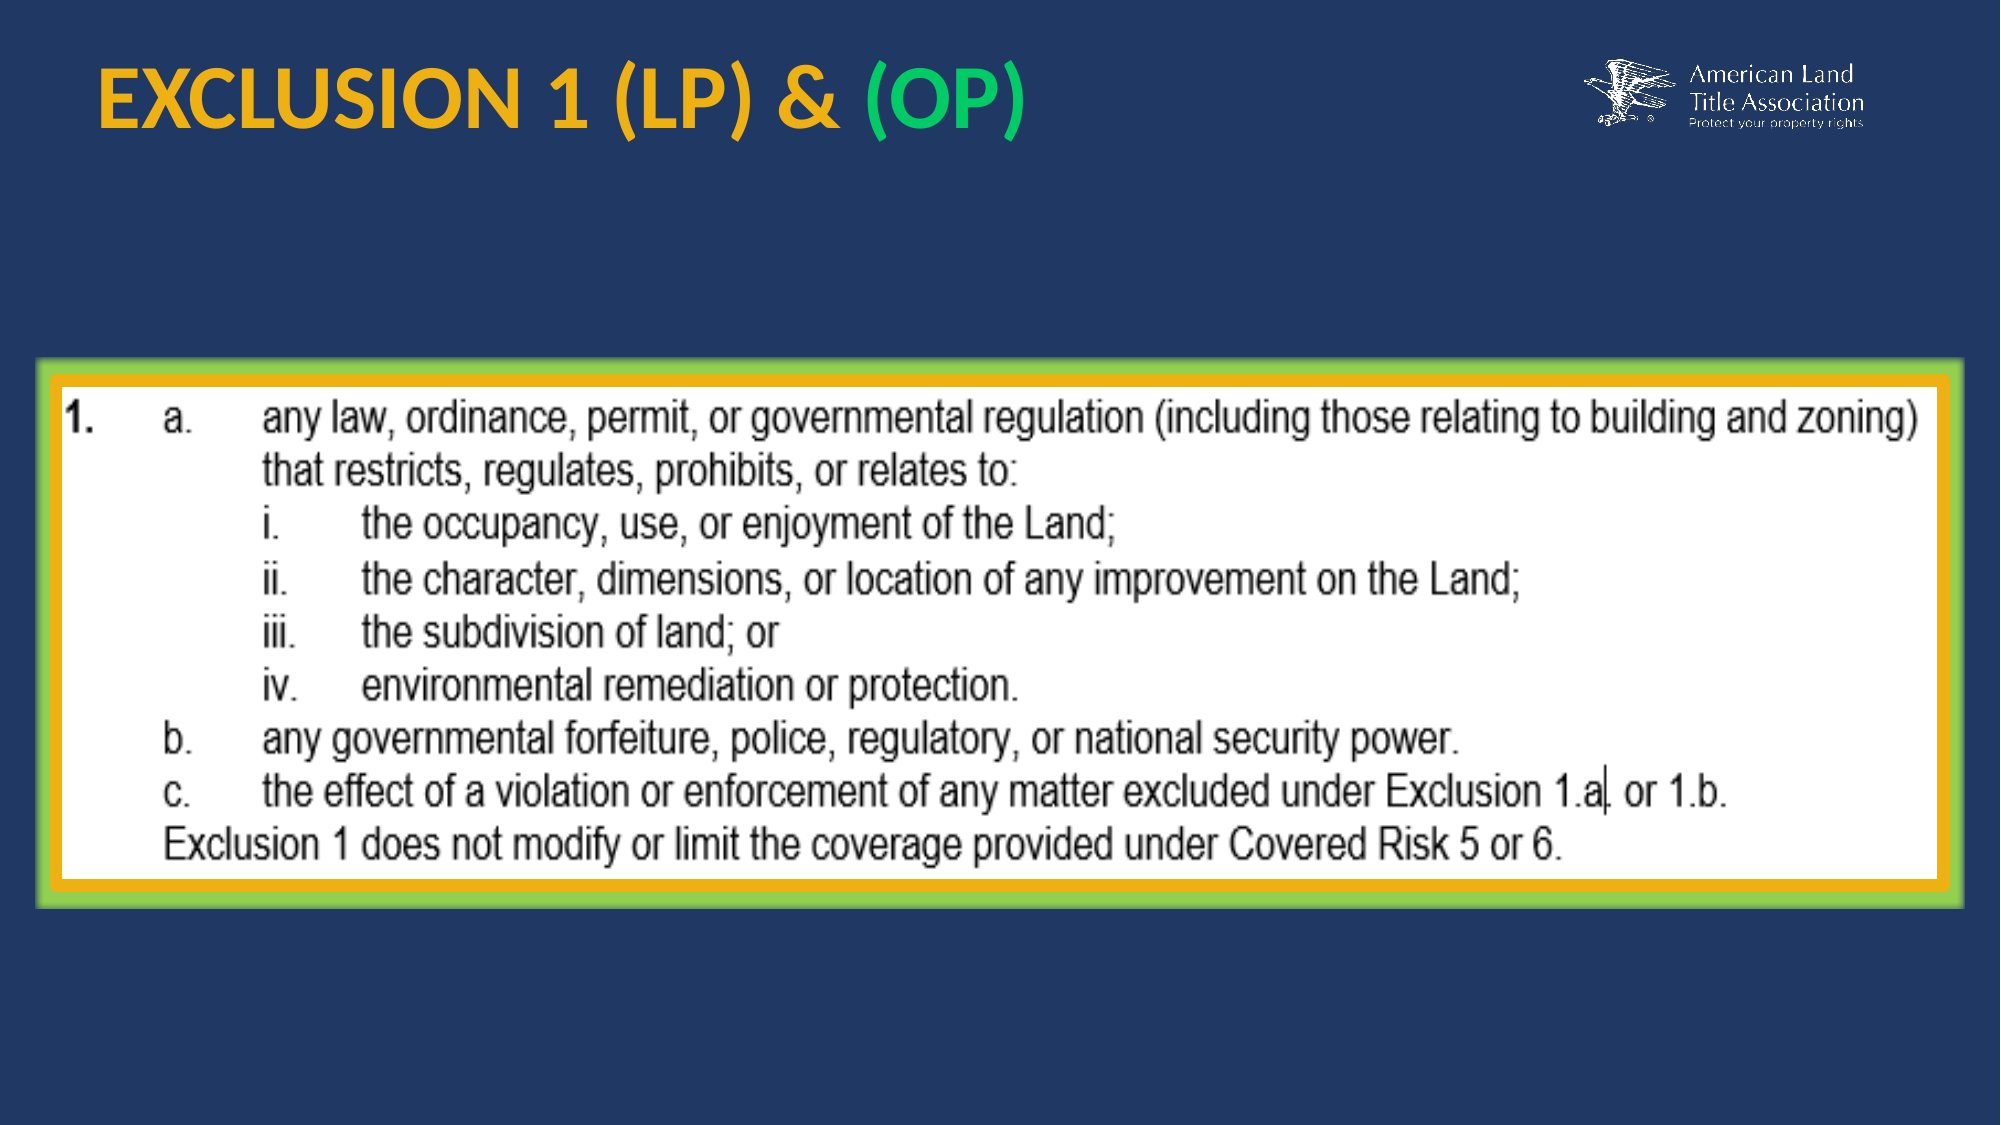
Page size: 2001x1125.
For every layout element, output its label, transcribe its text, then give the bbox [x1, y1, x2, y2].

text_box EXCLUSION 1 (LP) & (OP) [81, 0, 1906, 154]
picture [62, 386, 1938, 880]
text_box [43, 364, 1958, 902]
